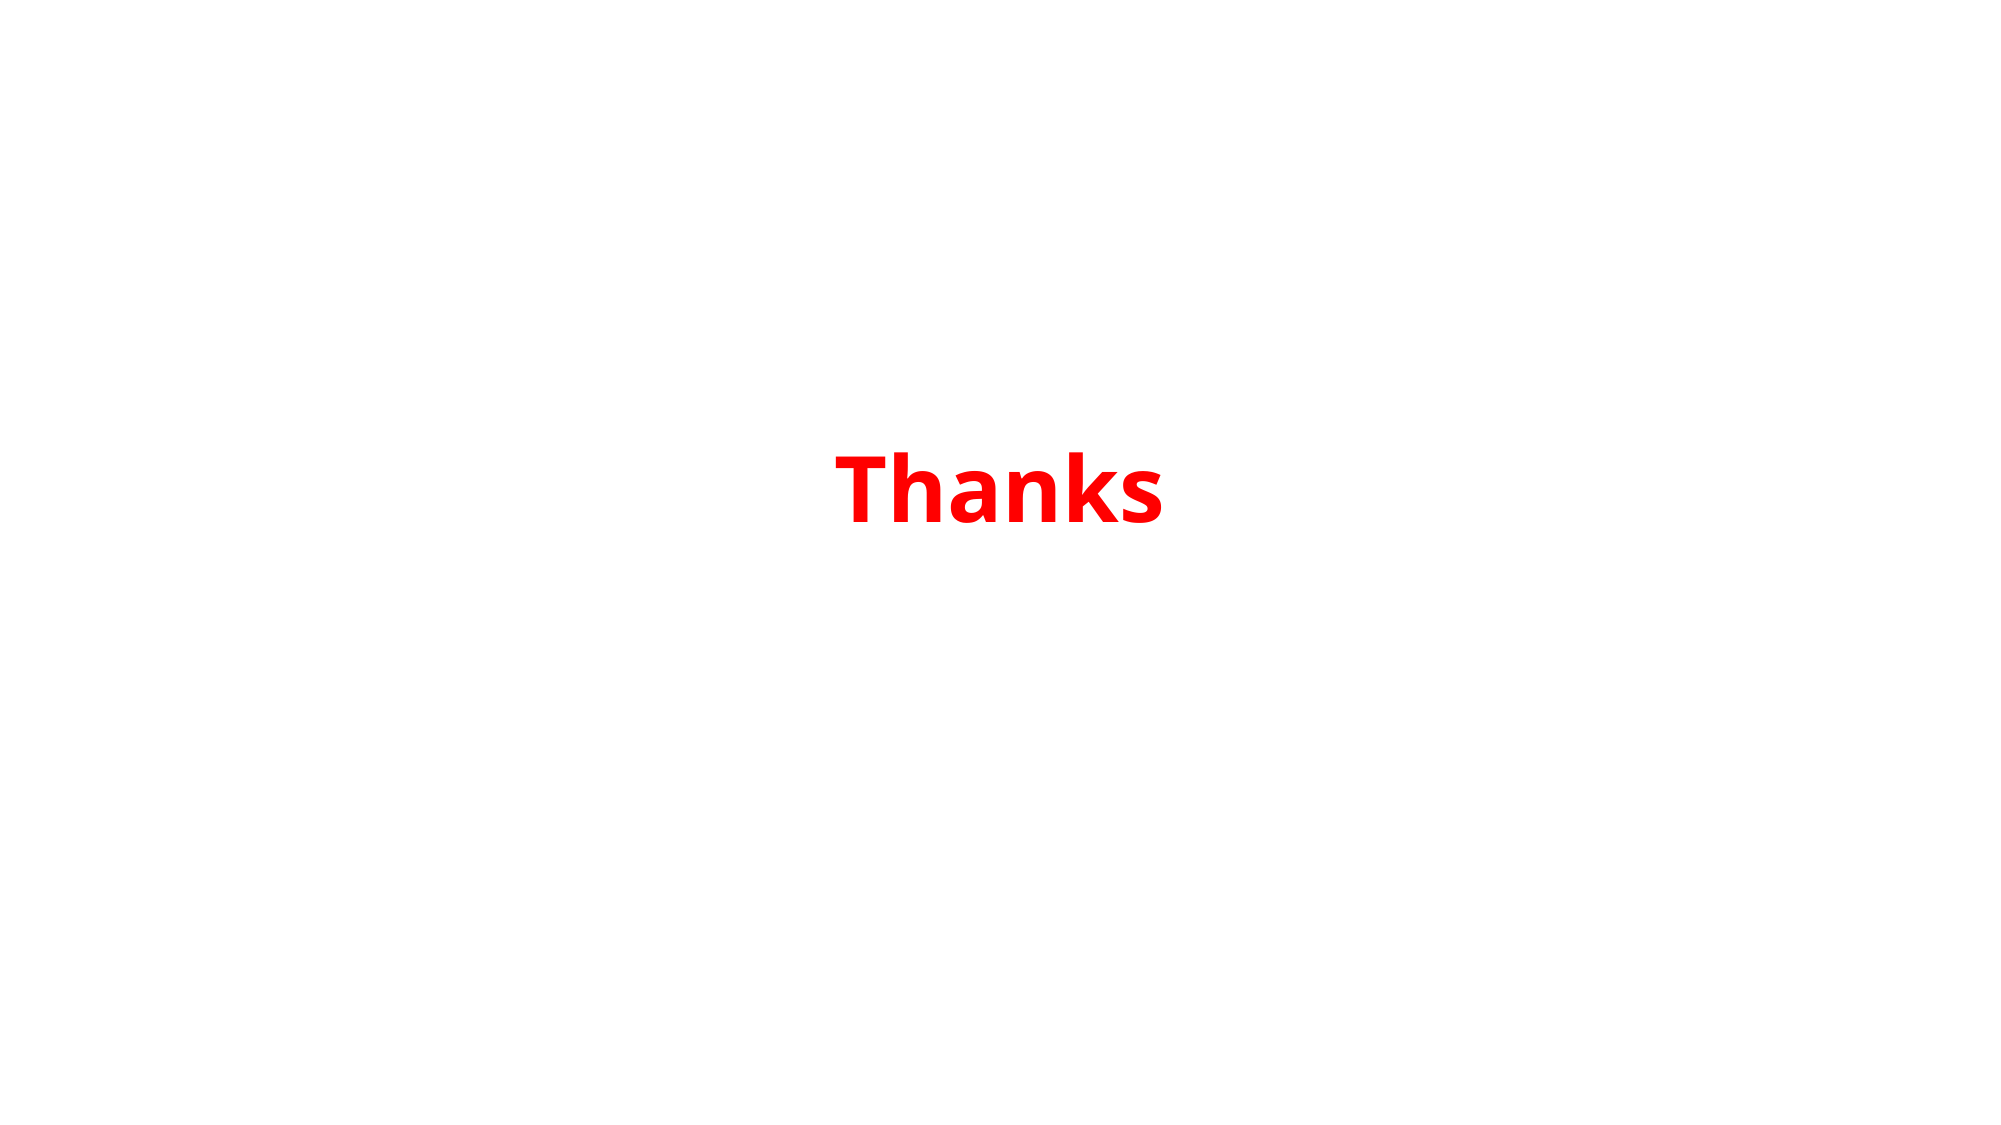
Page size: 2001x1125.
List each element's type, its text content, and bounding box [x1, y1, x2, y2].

title Thanks [137, 383, 1863, 602]
